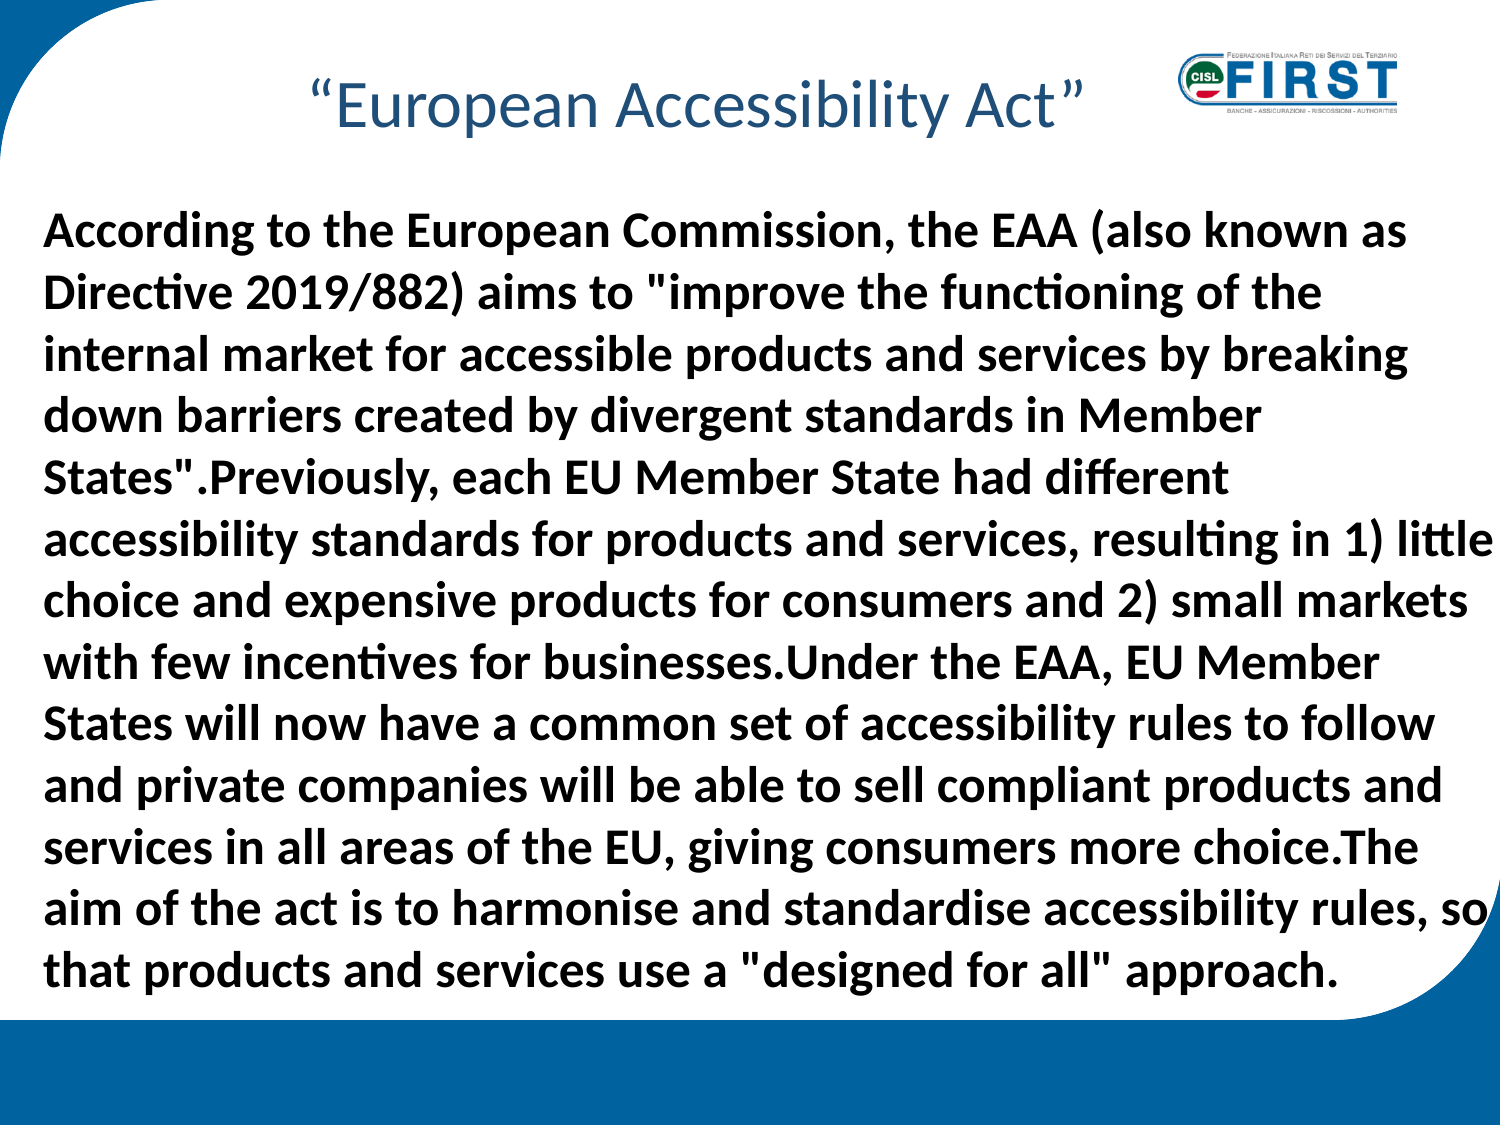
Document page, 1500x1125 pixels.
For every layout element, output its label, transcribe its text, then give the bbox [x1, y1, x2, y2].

text_box “European Accessibility Act” [75, 44, 1296, 156]
text_box According to the European Commission, the EAA (also known as Directive 2019/882) aims to "improve the functioning of the internal market for accessible products and services by breaking down barriers created by divergent standards in Member States".Previously, each EU Member State had different accessibility standards for products and services, resulting in 1) little choice and expensive products for consumers and 2) small markets with few incentives for businesses.Under the EAA, EU Member States will now have a common set of accessibility rules to follow and private companies will be able to sell compliant products and services in all areas of the EU, giving consumers more choice.The aim of the act is to harmonise and standardise accessibility rules, so that products and services use a "designed for all" approach. [43, 196, 1500, 1017]
picture [1296, 52, 1397, 113]
